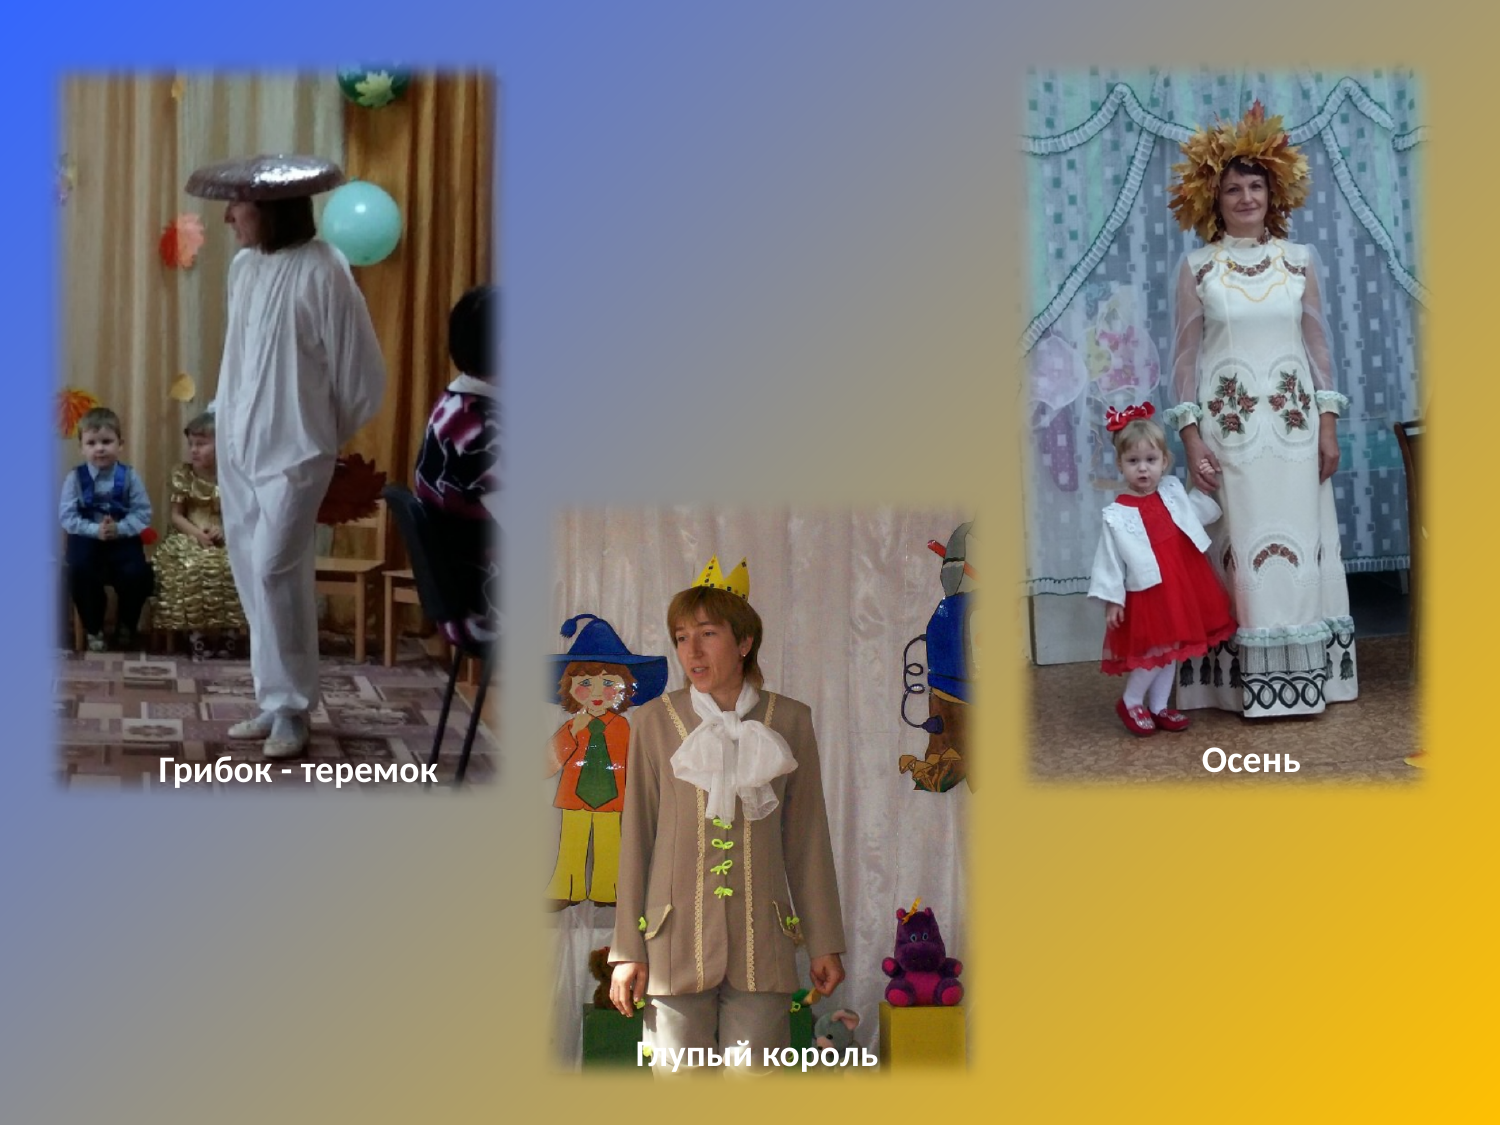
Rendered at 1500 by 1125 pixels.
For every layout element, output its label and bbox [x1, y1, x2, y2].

picture [41, 54, 512, 803]
picture [537, 491, 987, 1087]
picture [1009, 54, 1439, 802]
